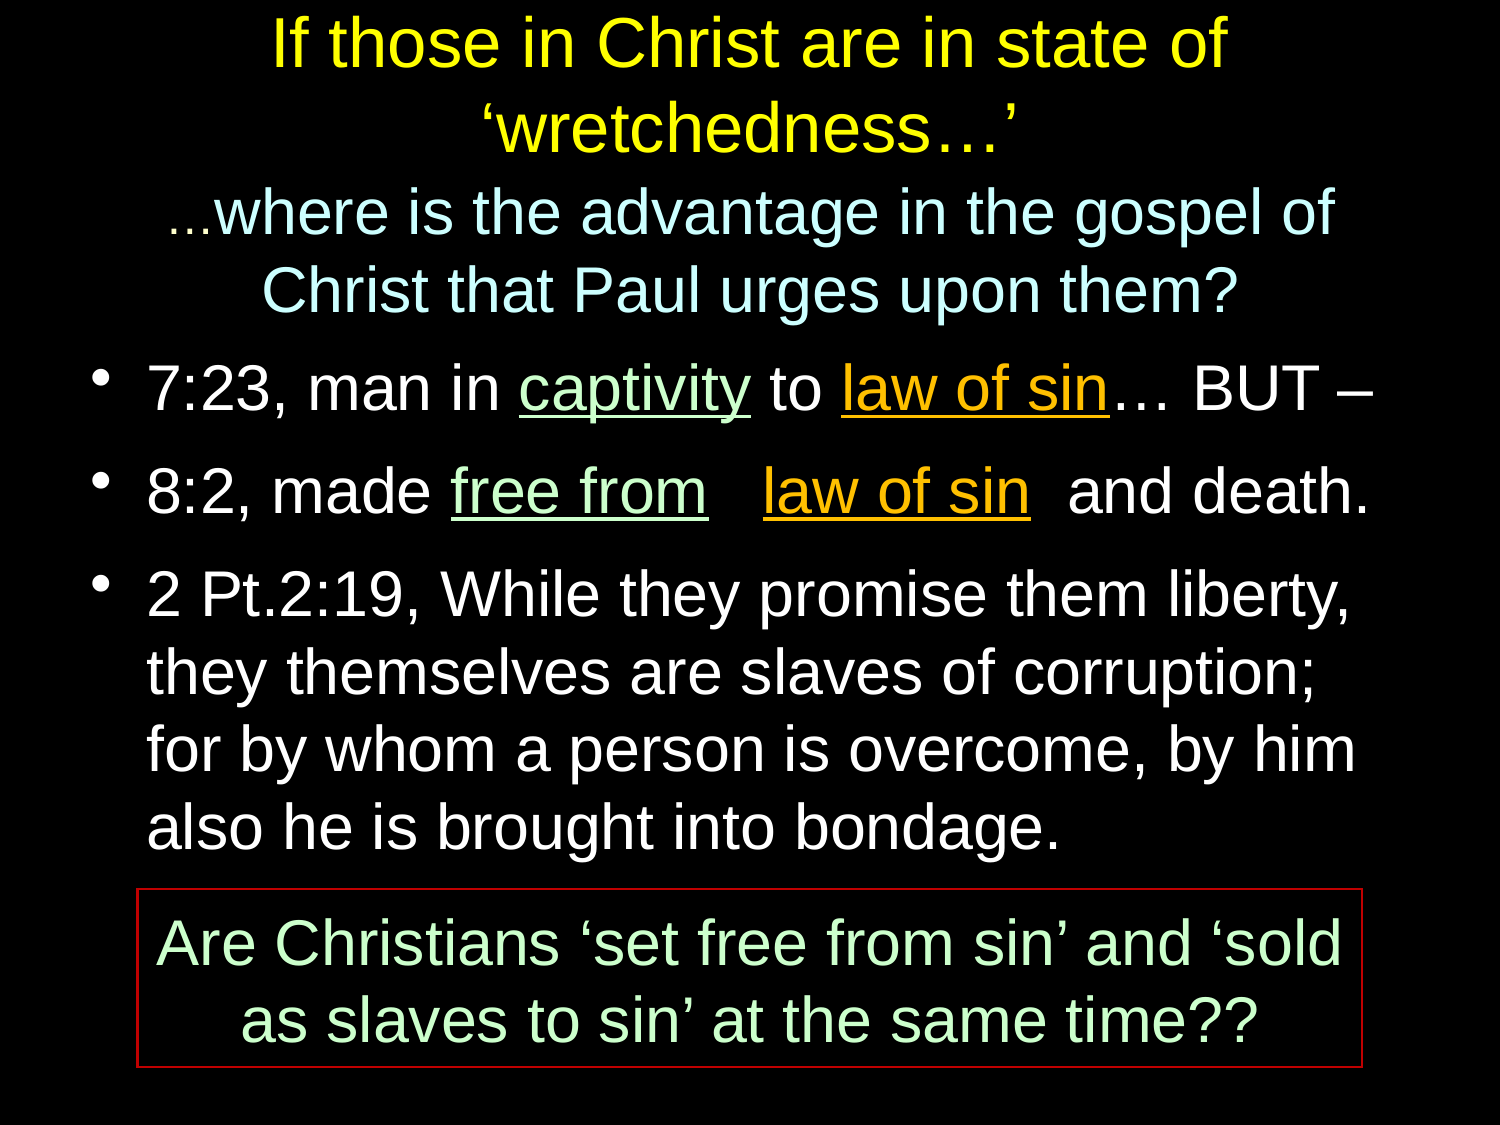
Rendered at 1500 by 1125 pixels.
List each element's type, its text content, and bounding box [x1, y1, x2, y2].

title If those in Christ are in state of ‘wretchedness…’ [75, 12, 1425, 150]
text_box Are Christians ‘set free from sin’ and ‘sold as slaves to sin’ at the same time?? [136, 888, 1363, 1068]
list …where is the advantage in the gospel of Christ that Paul urges upon them? 7:23, man in captivity to law of sin… BUT – 8:2, made free from law of sin and death. 2 Pt.2:19, While they promise them liberty, they themselves are slaves of corruption; for by whom a person is overcome, by him also he is brought into bondage. [75, 162, 1425, 1050]
